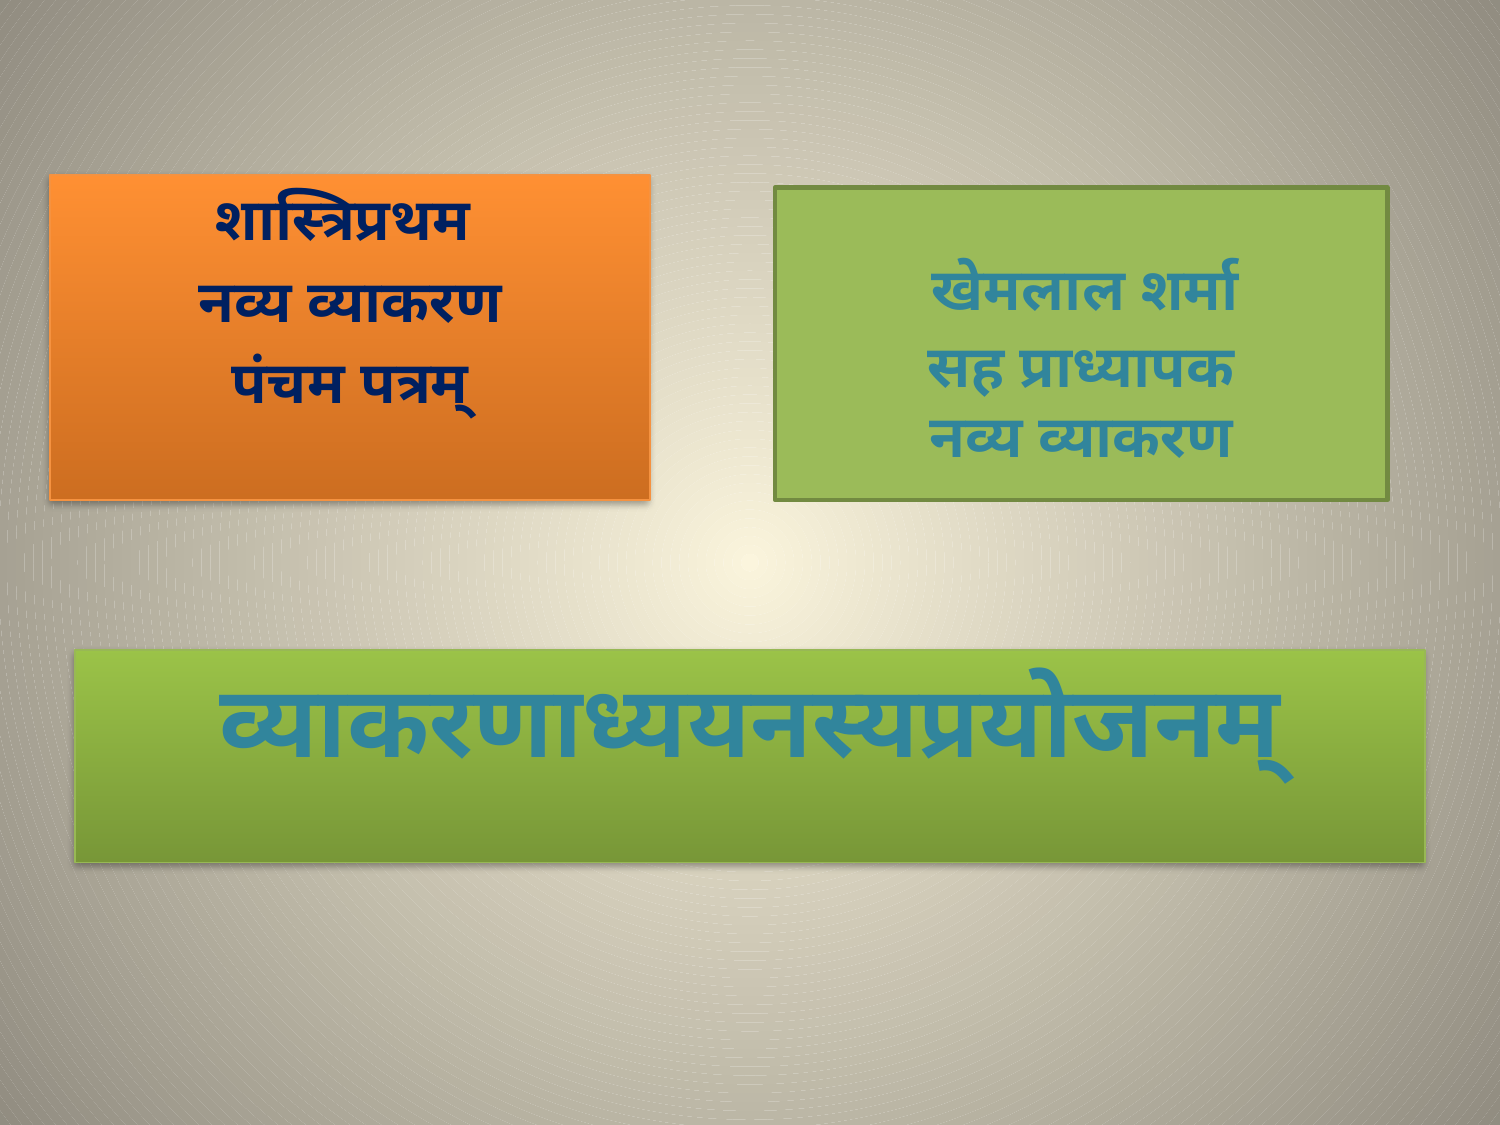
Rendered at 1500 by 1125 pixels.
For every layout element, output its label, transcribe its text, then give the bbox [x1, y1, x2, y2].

subtitle शास्त्रिप्रथम नव्य व्याकरण पंचम पत्रम् [49, 174, 651, 501]
text_box व्याकरणाध्ययनस्यप्रयोजनम् [74, 649, 1426, 863]
title खेमलाल शर्मा सह प्राध्यापक नव्य व्याकरण [773, 185, 1390, 502]
